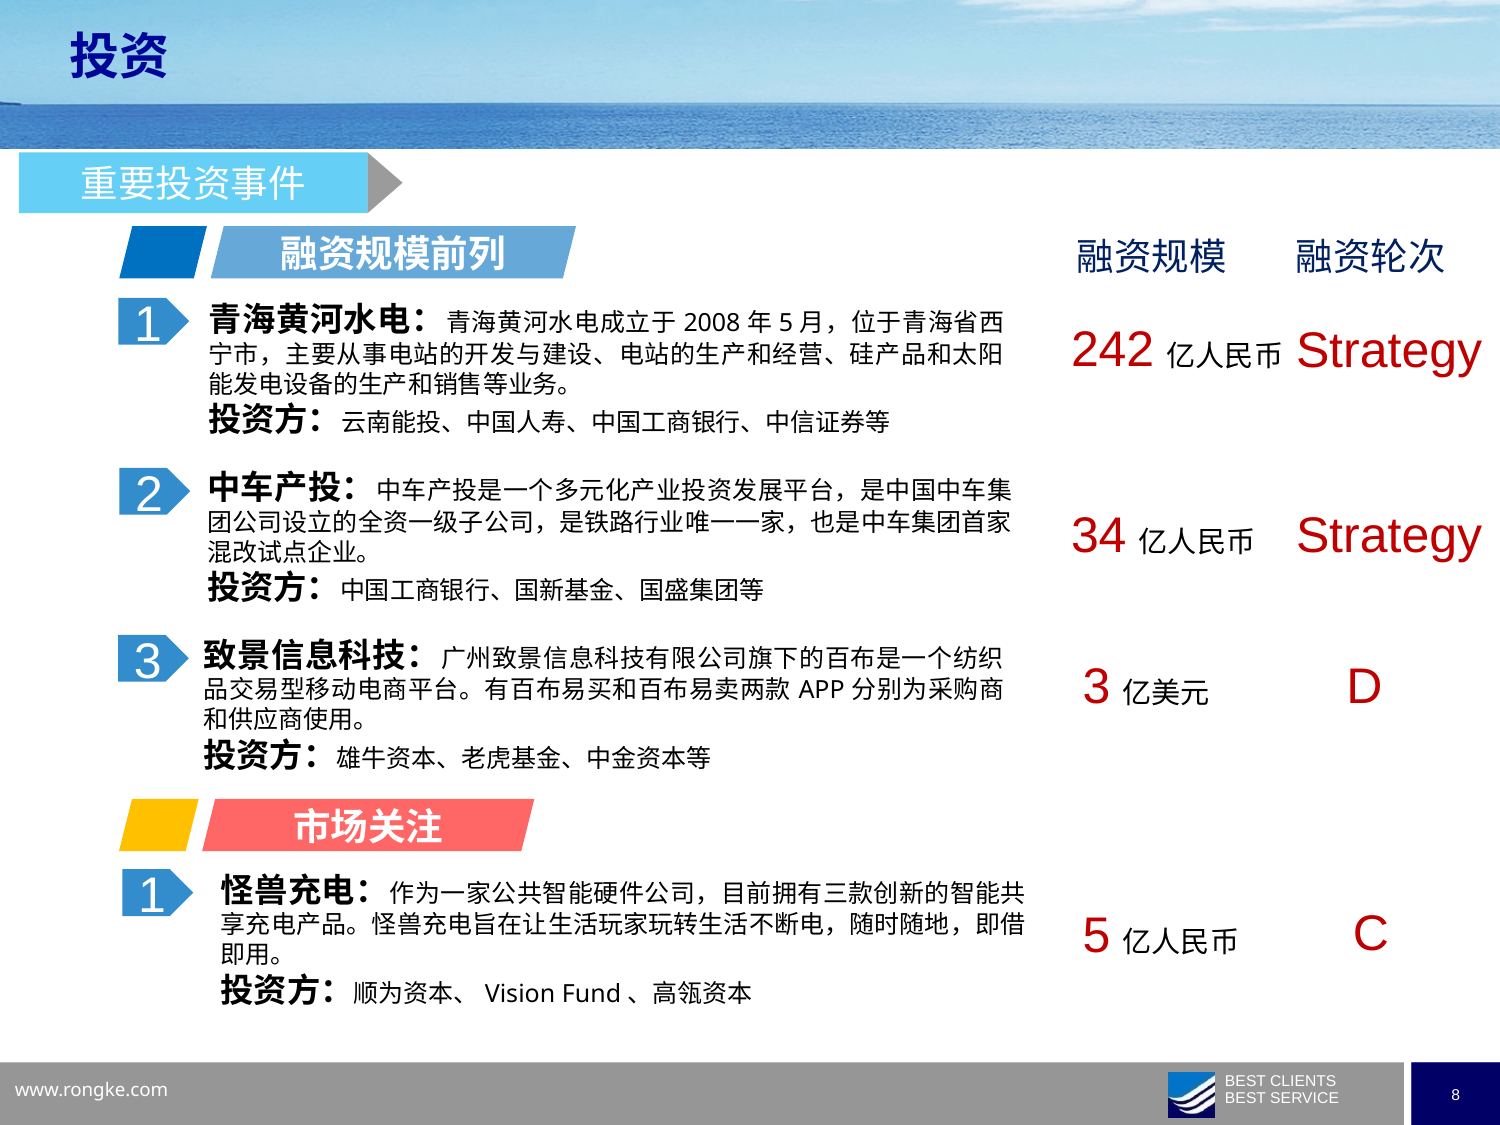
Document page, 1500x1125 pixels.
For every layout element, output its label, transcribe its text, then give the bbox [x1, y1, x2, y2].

text_box 中车产投：中车产投是一个多元化产业投资发展平台，是中国中车集团公司设立的全资一级子公司，是铁路行业唯一一家，也是中车集团首家混改试点企业。 投资方：中国工商银行、国新基金、国盛集团等 [192, 458, 1028, 614]
text_box 3 [117, 633, 191, 683]
text_box 242亿人民币 [1056, 308, 1299, 384]
text_box 5亿人民币 [1067, 894, 1255, 970]
text_box 致景信息科技：广州致景信息科技有限公司旗下的百布是一个纺织品交易型移动电商平台。有百布易买和百布易卖两款APP分别为采购商和供应商使用。 投资方：雄牛资本、老虎基金、中金资本等 [188, 626, 1020, 782]
text_box 融资轮次 [1281, 225, 1461, 286]
text_box 融资规模 [1061, 225, 1242, 286]
text_box 3亿美元 [1067, 646, 1225, 722]
text_box 青海黄河水电：青海黄河水电成立于2008年5月，位于青海省西宁市，主要从事电站的开发与建设、电站的生产和经营、硅产品和太阳能发电设备的生产和销售等业务。 投资方：云南能投、中国人寿、中国工商银行、中信证券等 [193, 290, 1020, 446]
picture [0, 0, 1500, 149]
text_box Strategy [1281, 309, 1498, 385]
text_box D [1331, 646, 1398, 722]
text_box 怪兽充电：作为一家公共智能硬件公司，目前拥有三款创新的智能共享充电产品。怪兽充电旨在让生活玩家玩转生活不断电，随时随地，即借即用。 投资方：顺为资本、Vision Fund、高瓴资本 [206, 861, 1042, 1017]
text_box C [1338, 893, 1404, 968]
text_box 2 [118, 466, 192, 516]
picture [1168, 1072, 1215, 1118]
text_box Strategy [1281, 495, 1498, 570]
text_box 1 [117, 296, 191, 346]
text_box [119, 225, 576, 279]
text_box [118, 798, 535, 852]
text_box 34亿人民币 [1056, 495, 1271, 570]
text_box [18, 152, 403, 214]
text_box 投资 [54, 23, 1405, 128]
text_box 1 [121, 868, 195, 918]
